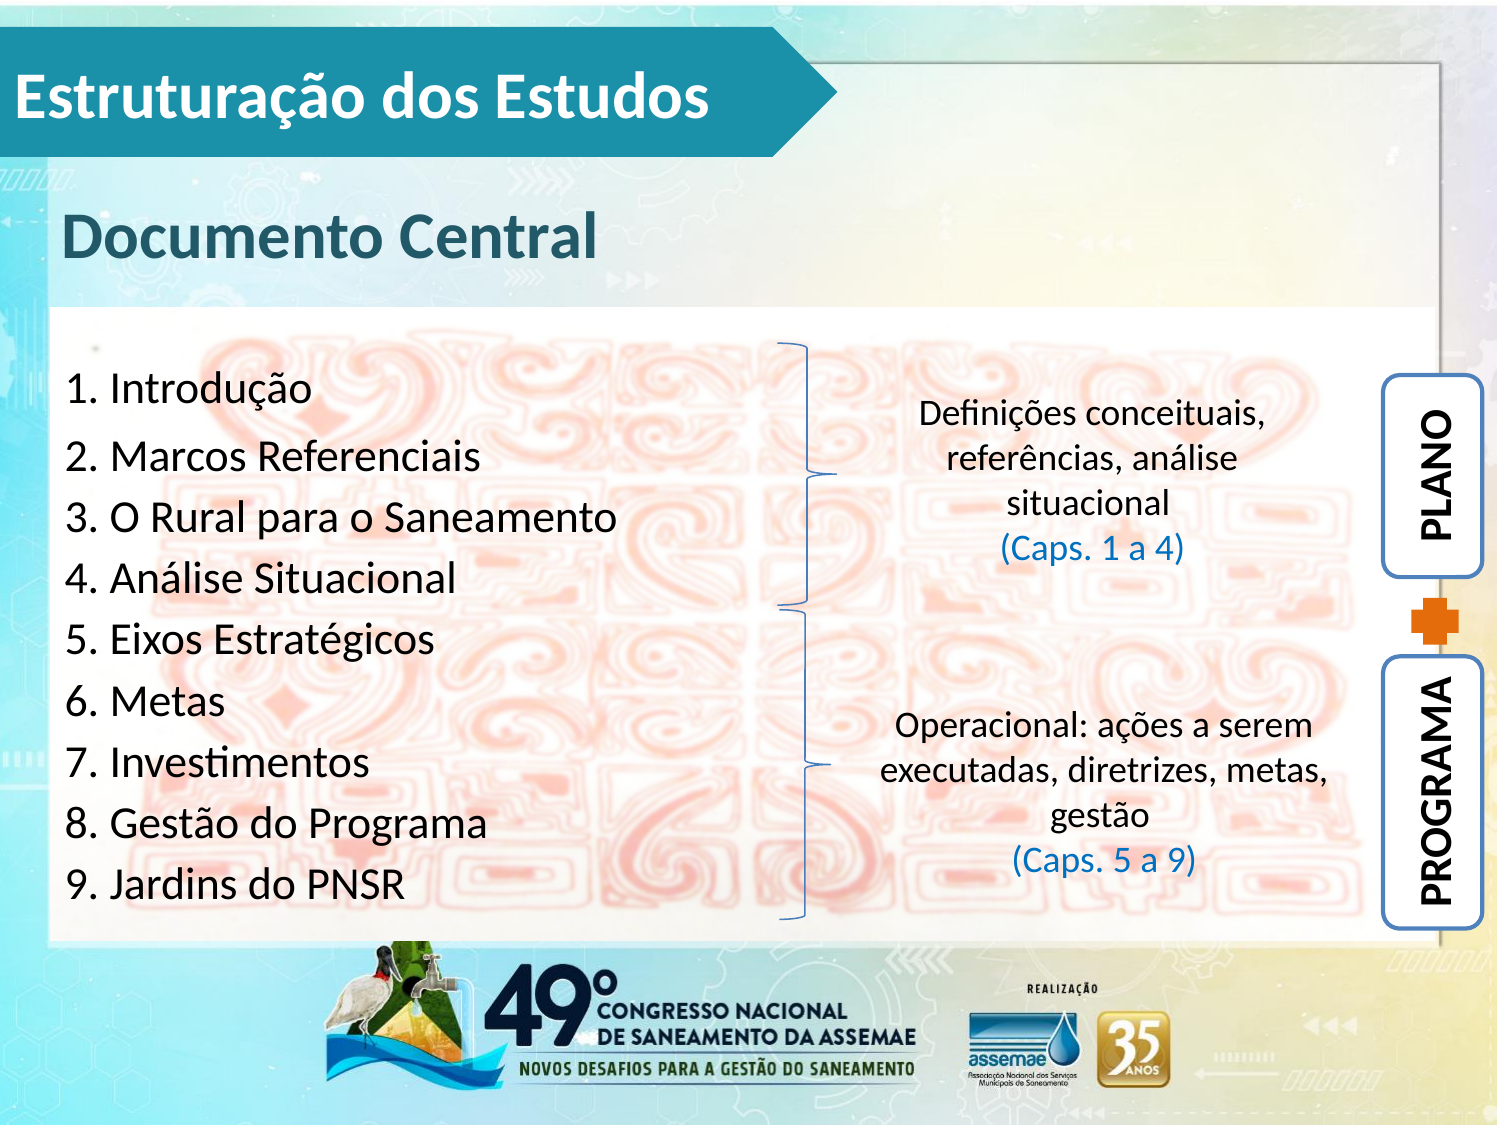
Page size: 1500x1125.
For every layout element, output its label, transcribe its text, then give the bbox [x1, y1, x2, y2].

text_box Documento Central [47, 184, 1435, 280]
picture [0, 1, 1497, 1125]
text_box Estruturação dos Estudos [0, 24, 840, 160]
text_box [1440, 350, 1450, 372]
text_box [1382, 374, 1483, 929]
